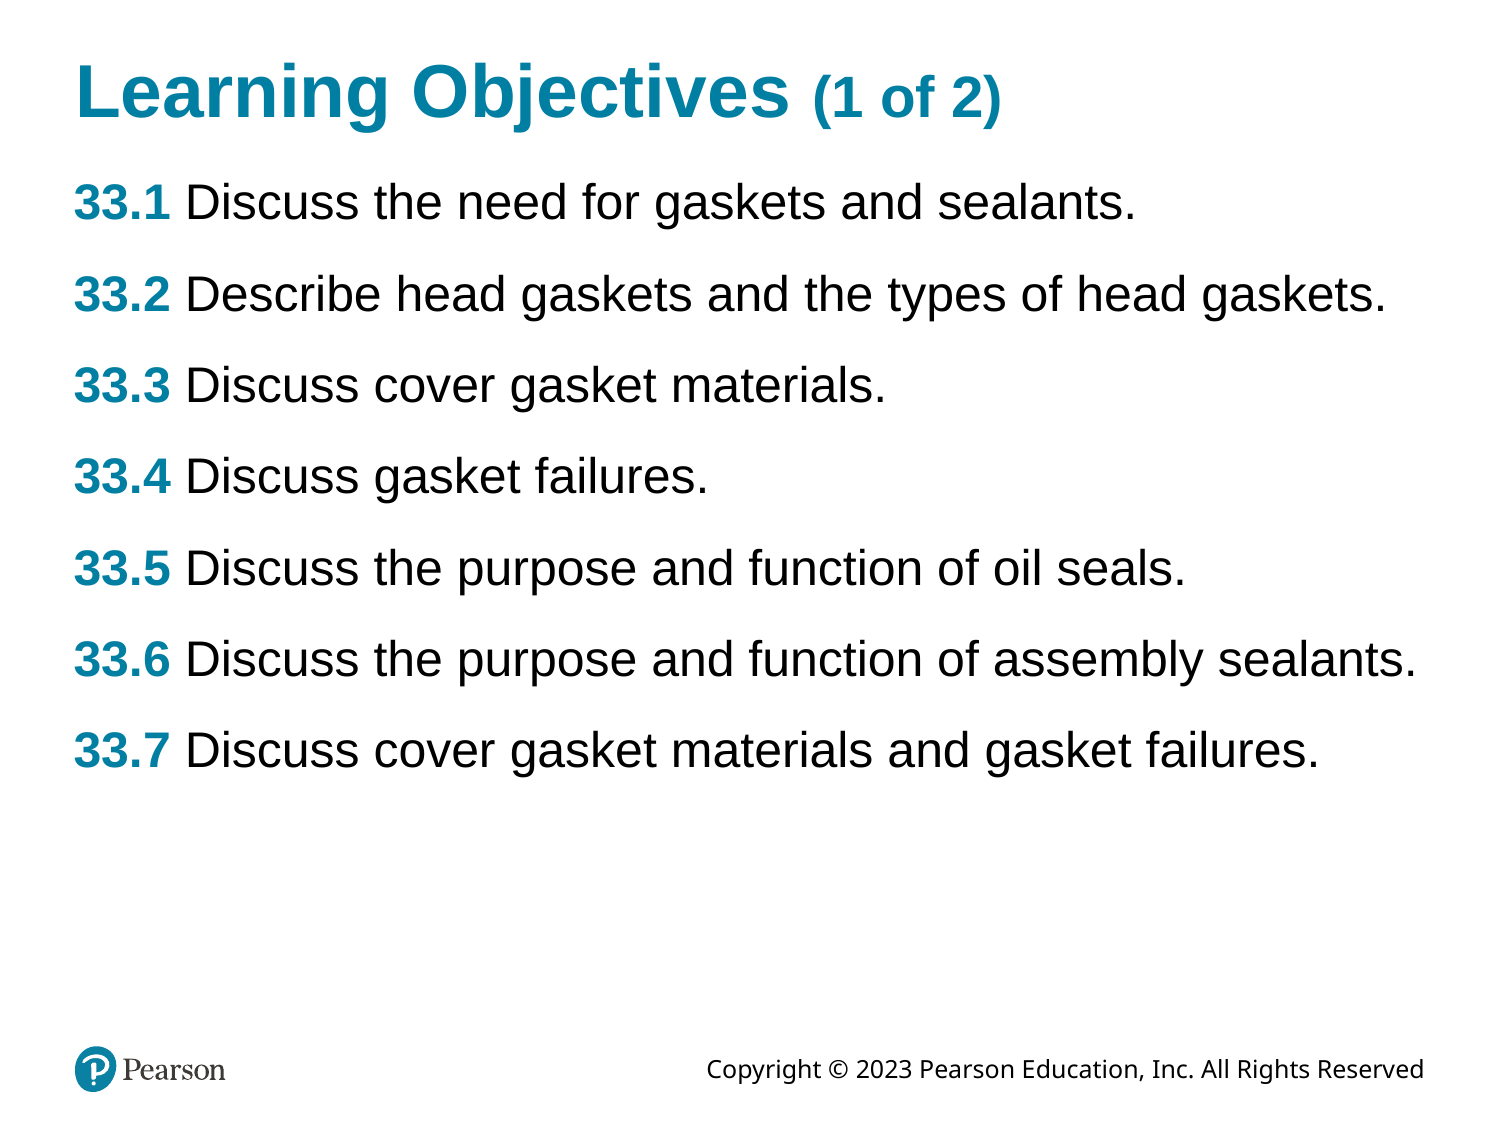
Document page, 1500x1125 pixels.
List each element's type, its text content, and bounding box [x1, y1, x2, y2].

list 33.1 Discuss the need for gaskets and sealants. 33.2 Describe head gaskets and the types of head gaskets. 33.3 Discuss cover gasket materials. 33.4 Discuss gasket failures. 33.5 Discuss the purpose and function of oil seals. 33.6 Discuss the purpose and function of assembly sealants. 33.7 Discuss cover gasket materials and gasket failures. [73, 162, 1424, 816]
title Learning Objectives (1 of 2) [75, 34, 1425, 238]
